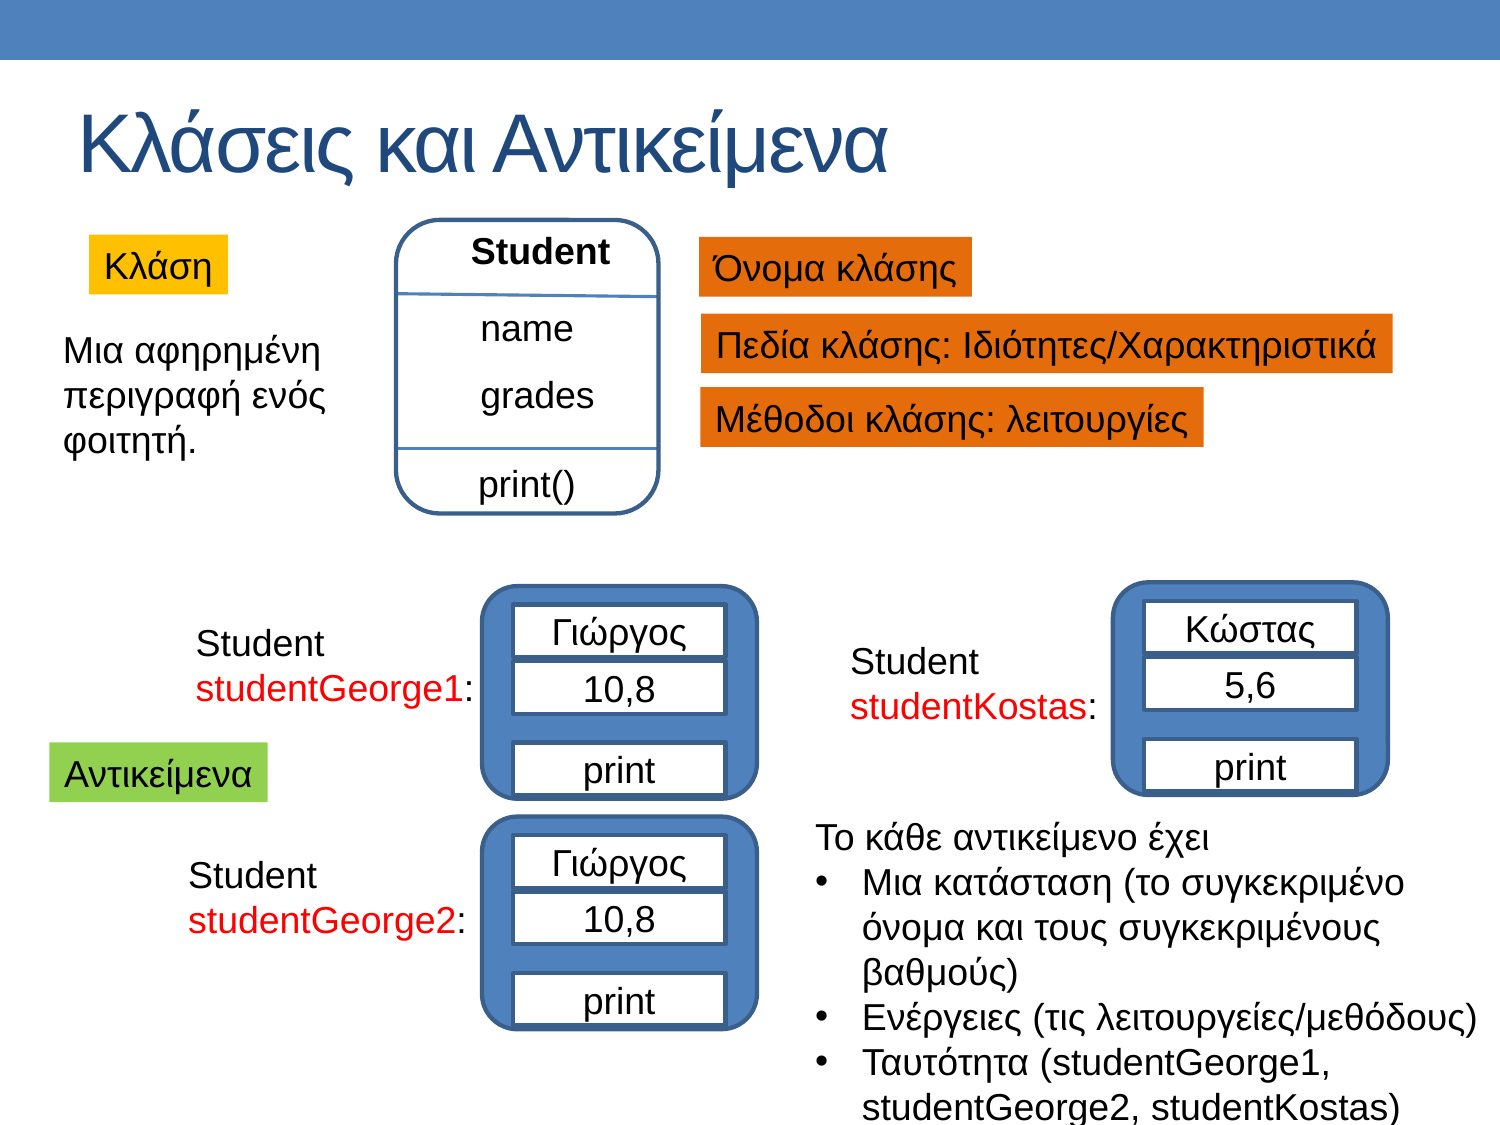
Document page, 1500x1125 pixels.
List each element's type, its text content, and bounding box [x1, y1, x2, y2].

text_box Student studentGeorge2: [173, 843, 482, 949]
text_box Student studentGeorge1: [180, 611, 490, 717]
text_box [393, 300, 661, 516]
text_box Μέθοδοι κλάσης: λειτουργίες [700, 387, 1204, 447]
text_box Γιώργος [511, 602, 728, 659]
text_box print [511, 971, 728, 1028]
title Κλάσεις και Αντικείμενα [62, 57, 1413, 220]
text_box 5,6 [1142, 656, 1359, 712]
text_box print [511, 740, 728, 797]
text_box [479, 583, 760, 801]
text_box Πεδία κλάσης: Ιδιότητες/Χαρακτηριστικά [701, 313, 1393, 374]
text_box [1110, 580, 1391, 798]
text_box Γιώργος [511, 833, 728, 890]
text_box Κώστας [1142, 599, 1359, 656]
text_box print [1142, 737, 1359, 793]
text_box 10,8 [511, 659, 728, 716]
text_box 10,8 [511, 890, 728, 946]
text_box Μια αφηρημένη περιγραφή ενός φοιτητή. [48, 318, 373, 469]
text_box Όνομα κλάσης [699, 236, 972, 297]
text_box Student studentKostas: [835, 629, 1113, 735]
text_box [395, 293, 659, 297]
text_box Το κάθε αντικείμενο έχει Μια κατάσταση (το συγκεκριμένο όνομα και τους συγκεκριμένους βαθμούς) Ενέργειες (τις λειτουργείες/μεθόδους) Ταυτότητα (studentGeorge1, studentGeorge2, studentKostas) [800, 805, 1500, 1125]
text_box Κλάση [89, 234, 228, 295]
text_box grades [465, 363, 610, 424]
text_box [393, 217, 661, 294]
text_box Αντικείμενα [49, 742, 268, 803]
text_box [479, 814, 760, 1032]
